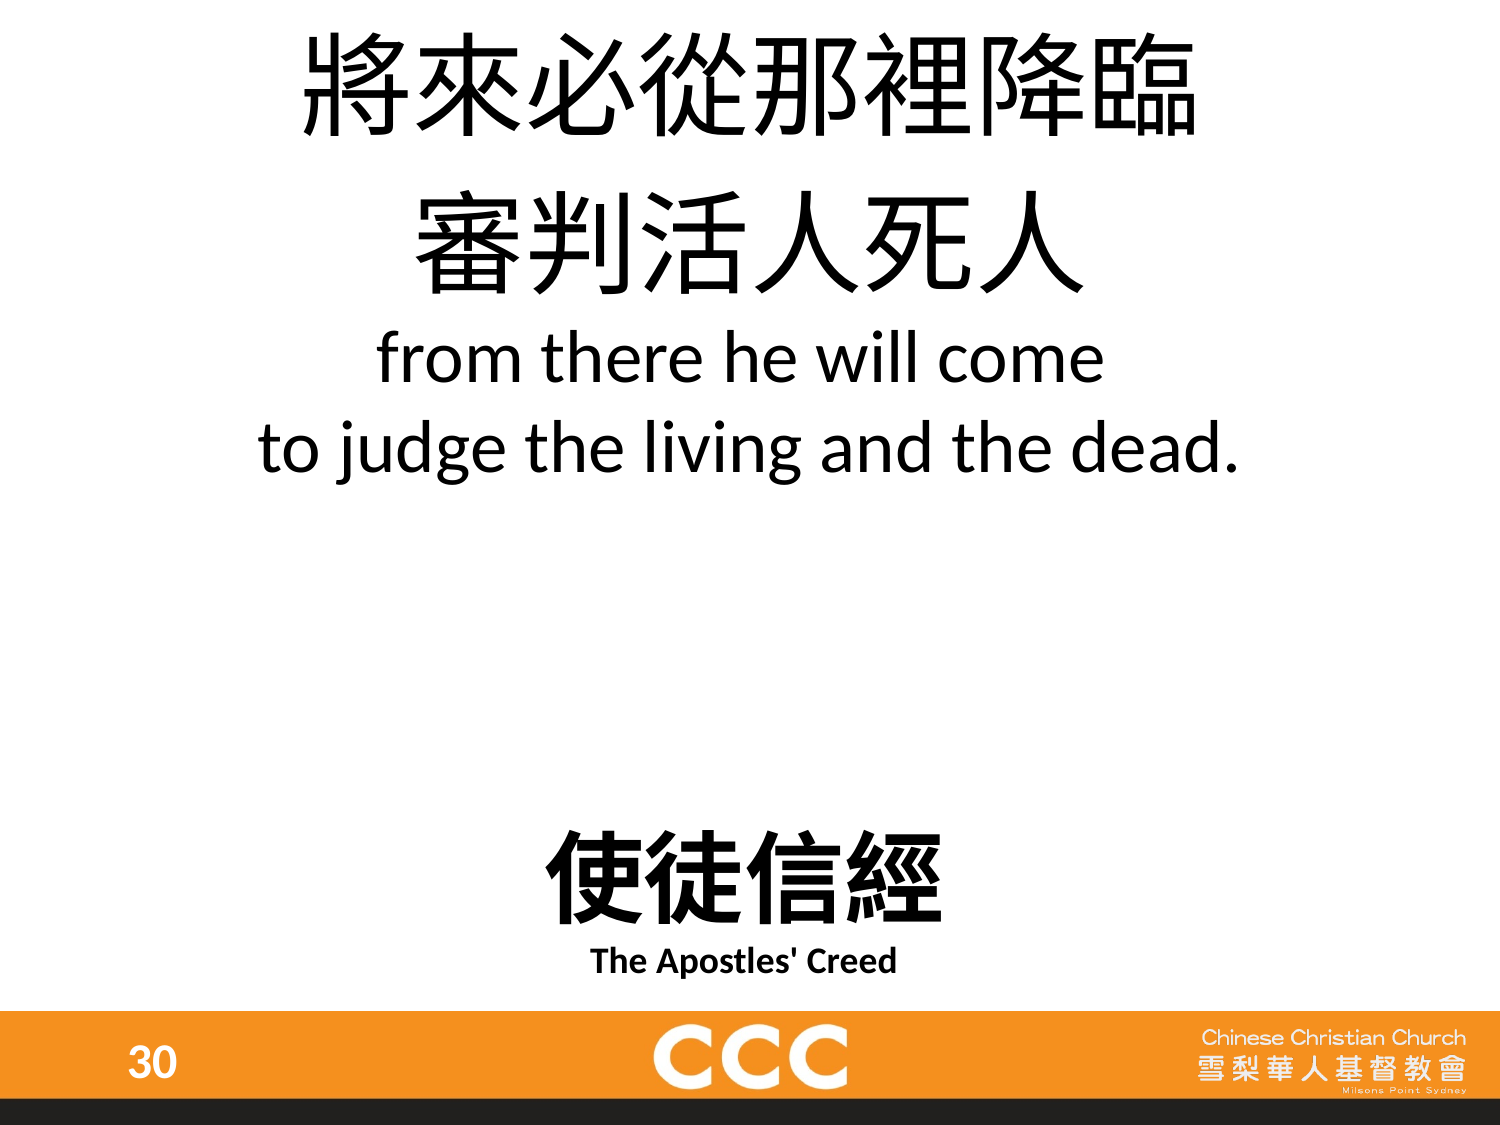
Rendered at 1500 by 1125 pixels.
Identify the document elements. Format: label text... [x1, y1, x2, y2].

text_box 將來必從那裡降臨 審判活人死人 from there he will come to judge the living and the dead. [23, 7, 1477, 764]
text_box 使徒信經 The Apostles' Creed [369, 808, 1120, 988]
picture [0, 1011, 1500, 1125]
slide_number 30 [112, 1020, 215, 1094]
